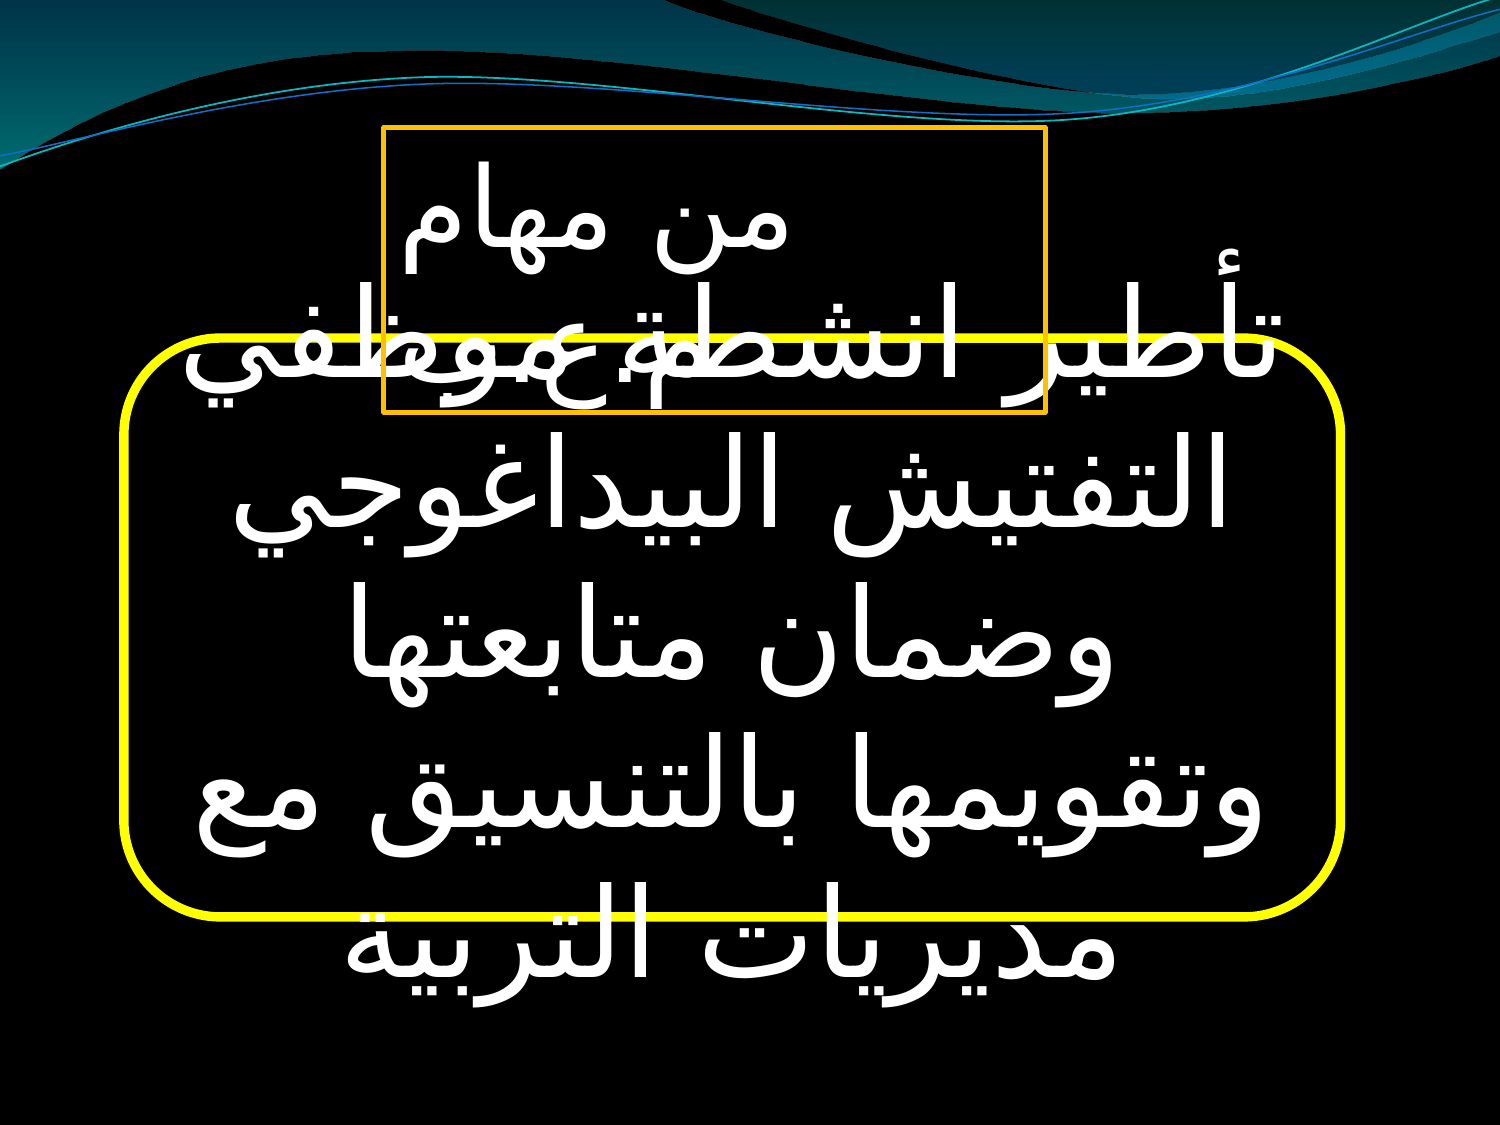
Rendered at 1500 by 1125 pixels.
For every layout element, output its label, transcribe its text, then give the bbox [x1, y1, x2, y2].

text_box تأطير انشطة موظفي التفتيش البيداغوجي وضمان متابعتها وتقويمها بالتنسيق مع مديريات التربية [121, 335, 1343, 919]
text_box من مهام م.ع.ب [383, 127, 1046, 413]
